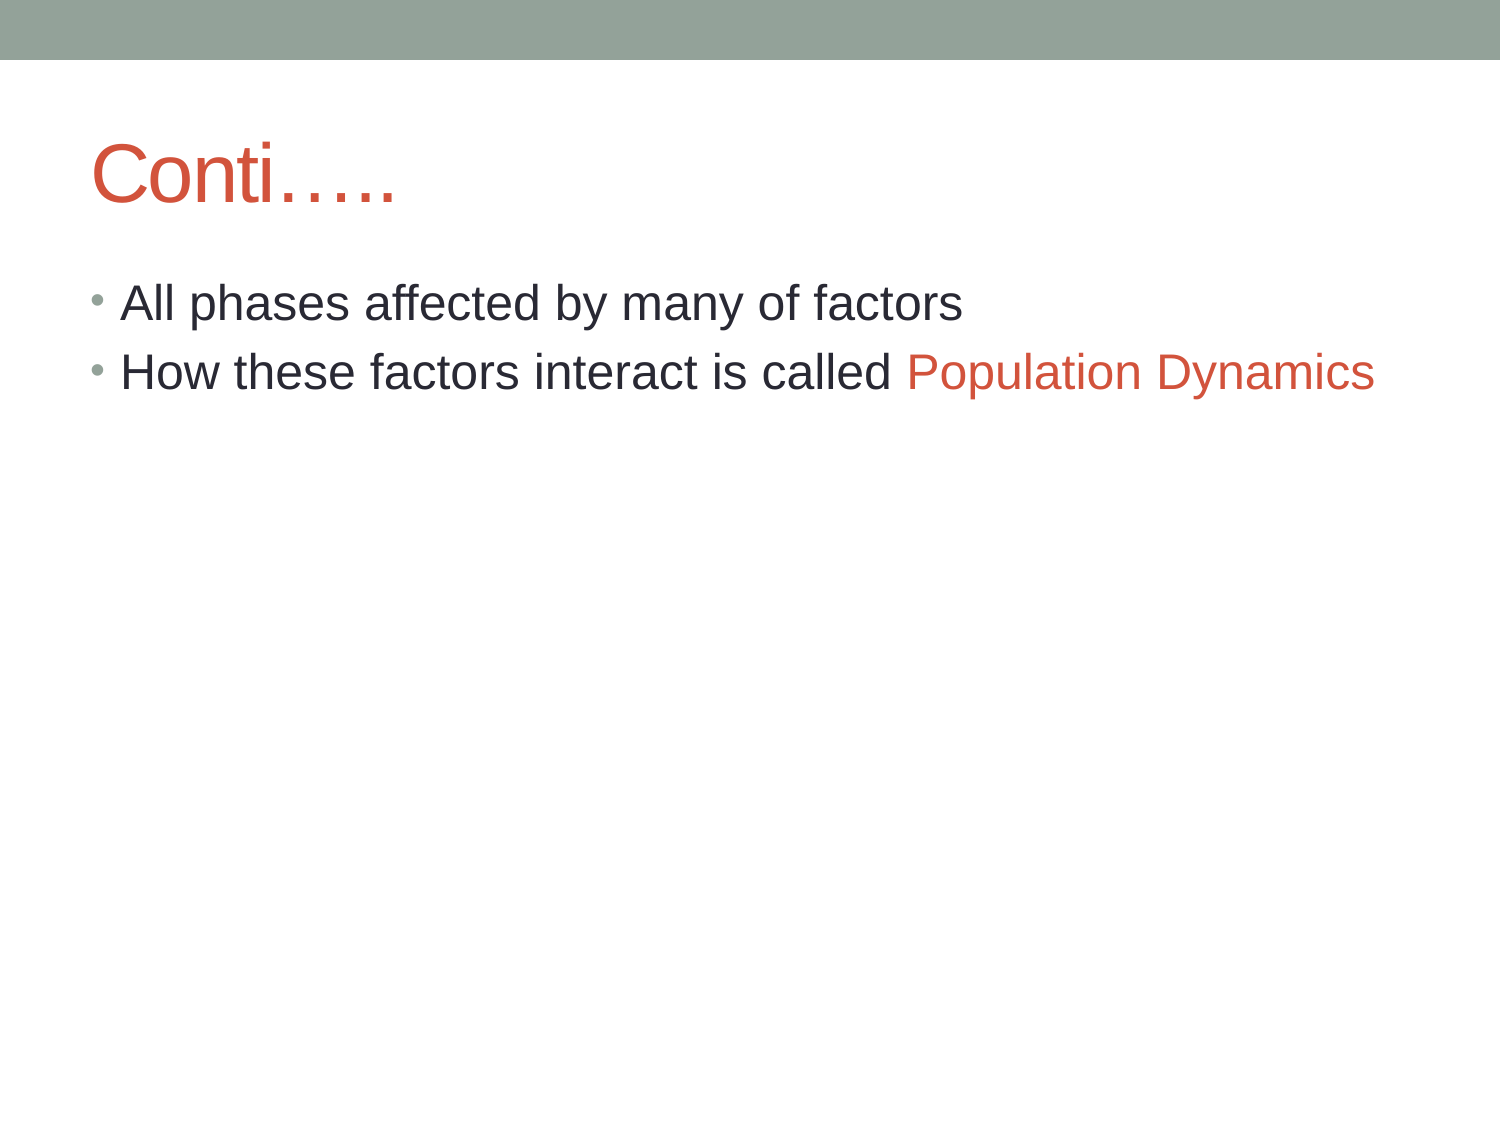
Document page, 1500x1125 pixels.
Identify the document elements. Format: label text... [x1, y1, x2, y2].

title Conti….. [75, 87, 1425, 250]
list All phases affected by many of factors How these factors interact is called Population Dynamics [75, 262, 1425, 1063]
